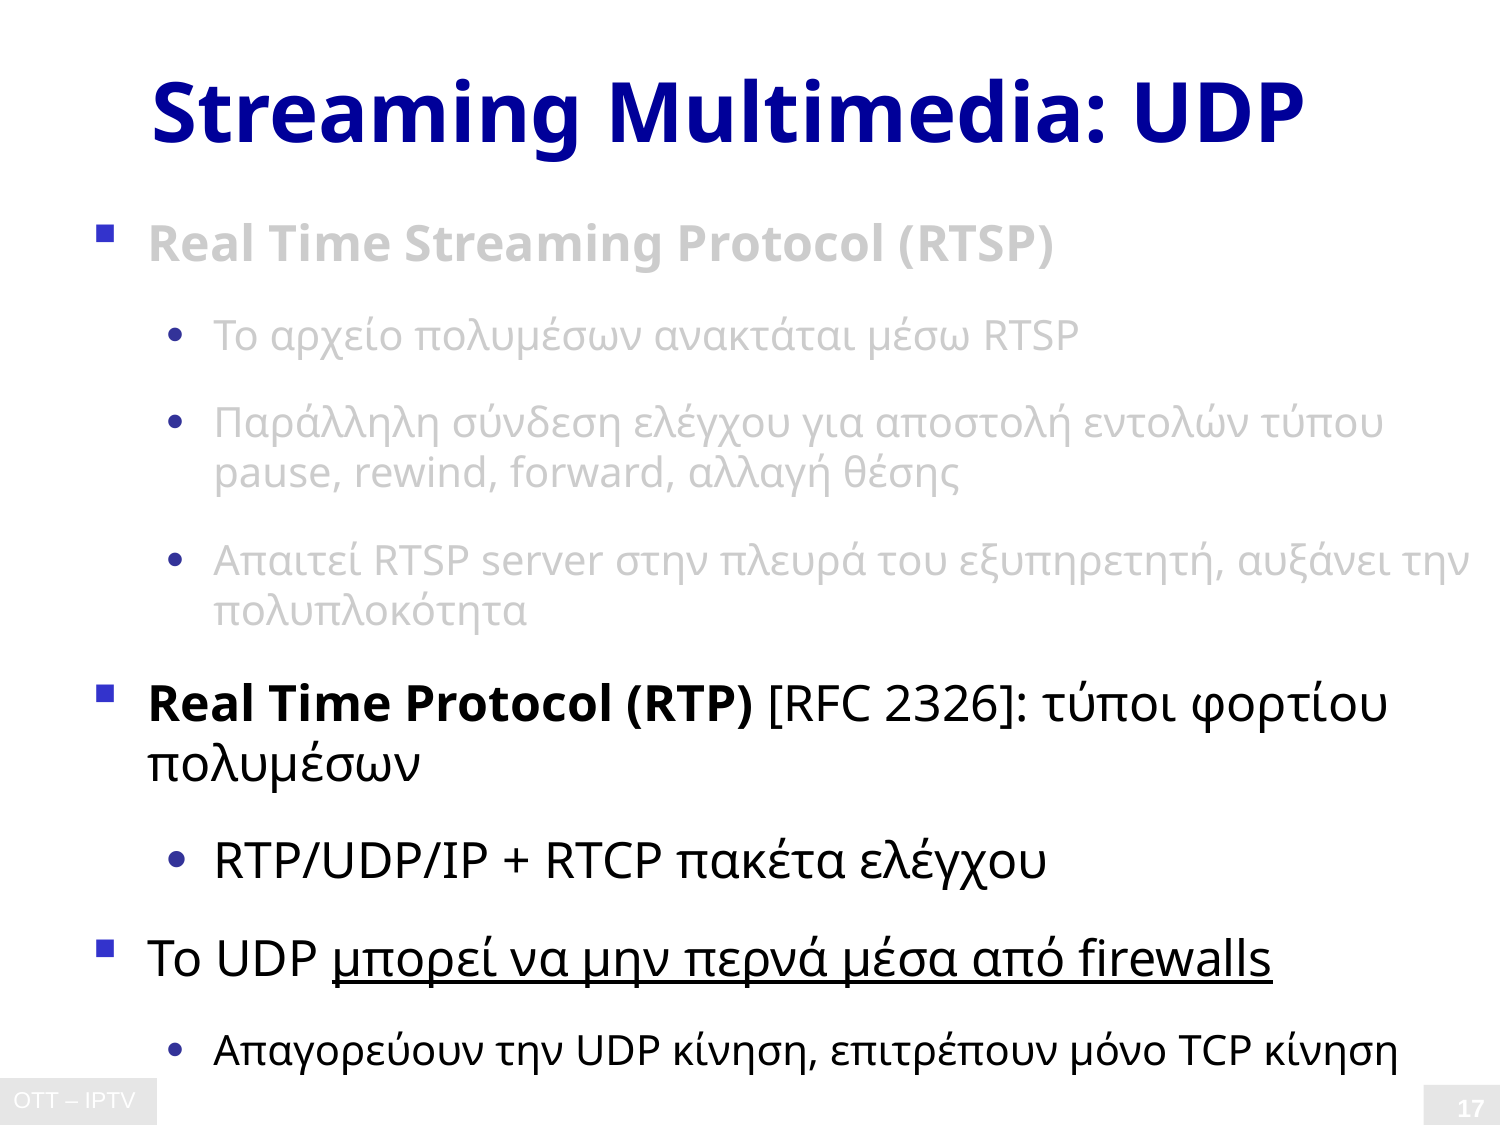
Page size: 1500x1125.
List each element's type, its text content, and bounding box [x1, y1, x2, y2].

list Real Time Streaming Protocol (RTSP) Το αρχείο πολυμέσων ανακτάται μέσω RTSP Παράλληλη σύνδεση ελέγχου για αποστολή εντολών τύπου pause, rewind, forward, αλλαγή θέσης Απαιτεί RTSP server στην πλευρά του εξυπηρετητή, αυξάνει την πολυπλοκότητα Real Time Protocol (RTP) [RFC 2326]: τύποι φορτίου πολυμέσων RTP/UDP/IP + RTCP πακέτα ελέγχου Το UDP μπορεί να μην περνά μέσα από firewalls Απαγορεύουν την UDP κίνηση, επιτρέπουν μόνο TCP κίνηση [76, 203, 1500, 1003]
title Streaming Multimedia: UDP [59, 37, 1400, 181]
